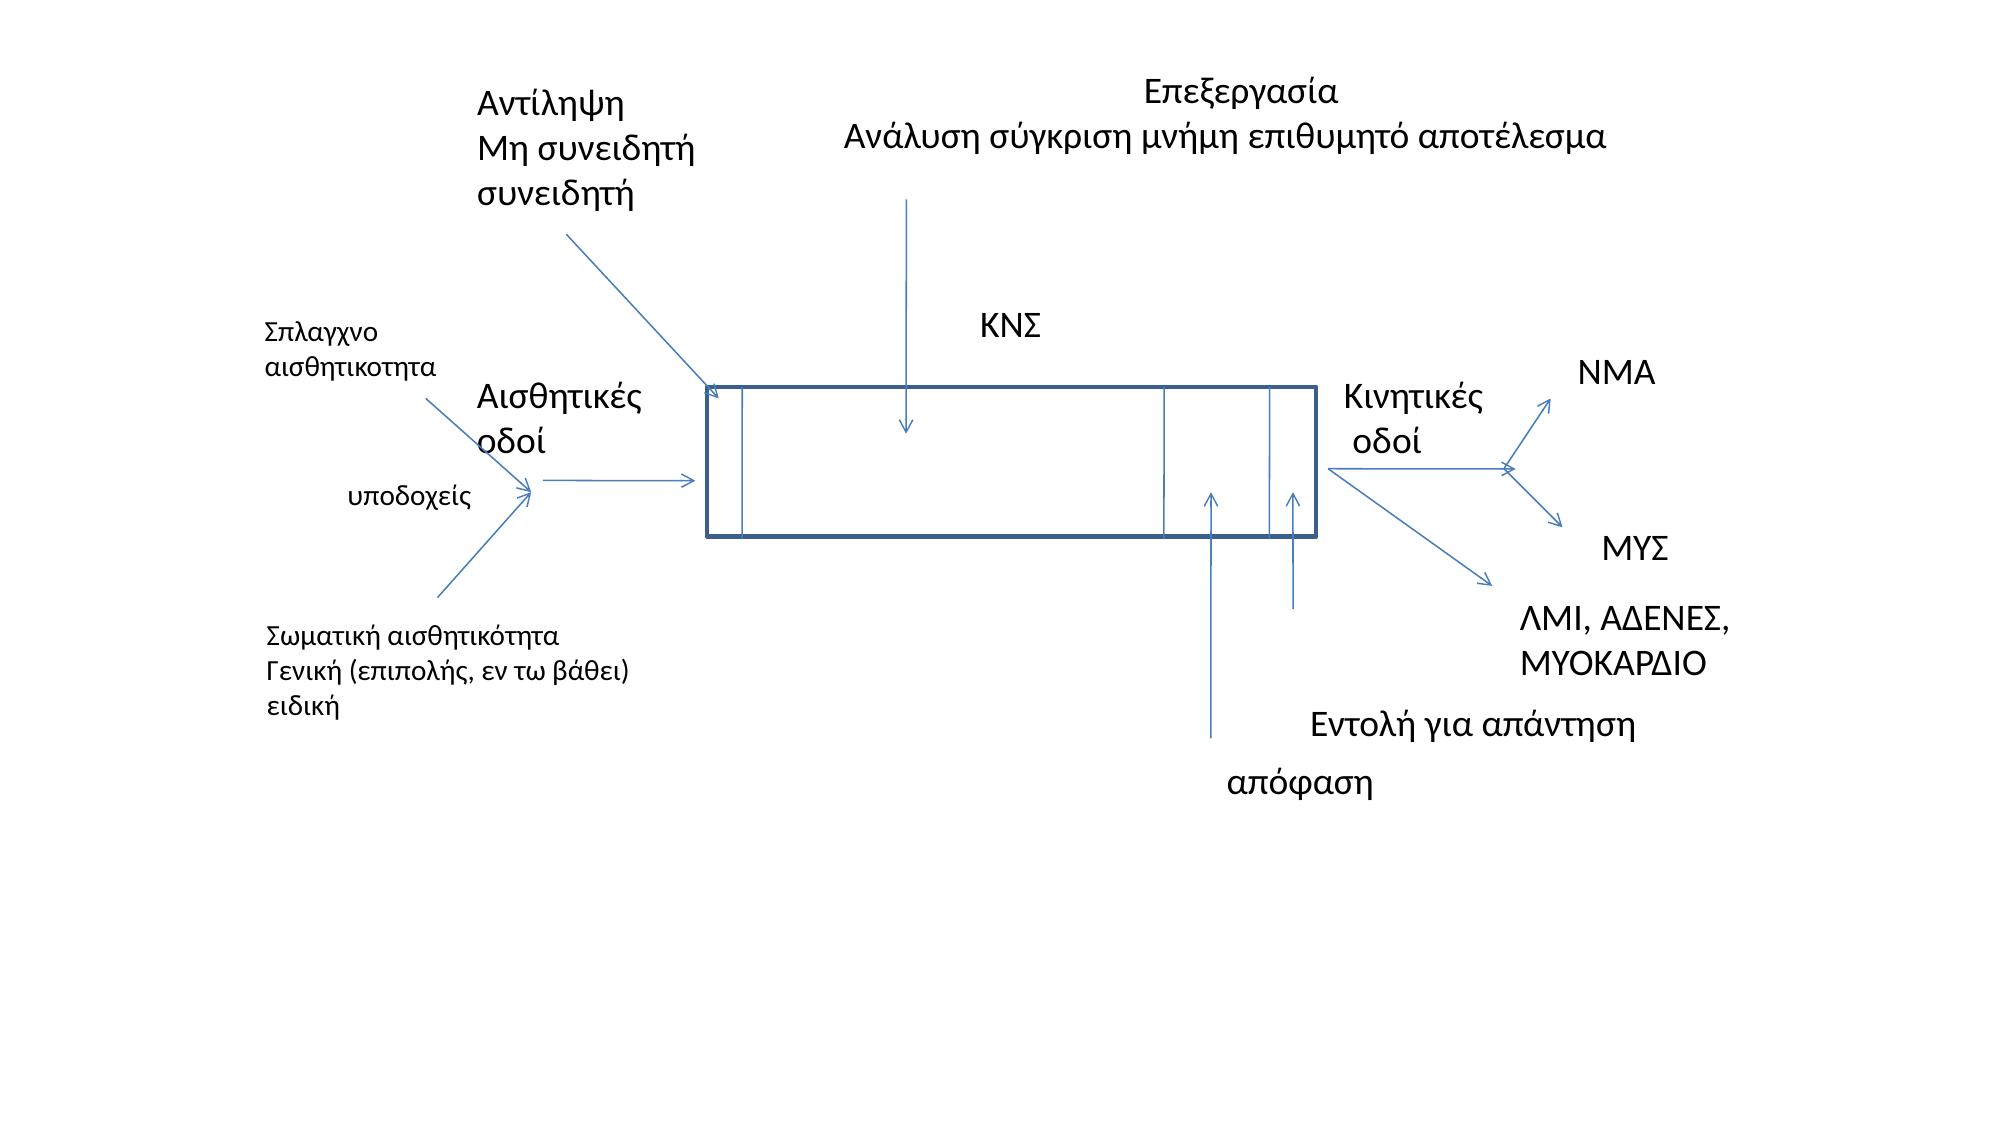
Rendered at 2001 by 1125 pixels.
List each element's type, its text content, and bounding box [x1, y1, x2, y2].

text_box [1503, 468, 1563, 528]
text_box ΜΥΣ [1586, 515, 1684, 576]
text_box [705, 385, 1318, 539]
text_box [425, 398, 532, 493]
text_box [1327, 468, 1493, 587]
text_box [560, 239, 725, 393]
text_box Σωματική αισθητικότητα Γενική (επιπολής, εν τω βάθει) ειδική [251, 609, 646, 729]
text_box ΚΝΣ [965, 292, 1057, 353]
text_box υποδοχείς [332, 468, 426, 519]
text_box απόφαση [1211, 749, 1390, 810]
text_box Αισθητικές οδοί [462, 363, 666, 468]
text_box Επεξεργασία Ανάλυση σύγκριση μνήμη επιθυμητό αποτέλεσμα [829, 58, 1623, 164]
text_box Σπλαγχνο αισθητικοτητα [249, 304, 473, 390]
text_box ΝΜΑ [1563, 339, 1671, 400]
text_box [431, 497, 538, 592]
text_box Αντίληψη Μη συνειδητή συνειδητή [462, 70, 711, 220]
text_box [1491, 409, 1563, 458]
text_box Κινητικές οδοί [1329, 363, 1499, 467]
text_box ΛΜΙ, ΑΔΕΝΕΣ, ΜΥΟΚΑΡΔΙΟ [1505, 585, 1746, 736]
text_box Εντολή για απάντηση [1295, 691, 1661, 752]
